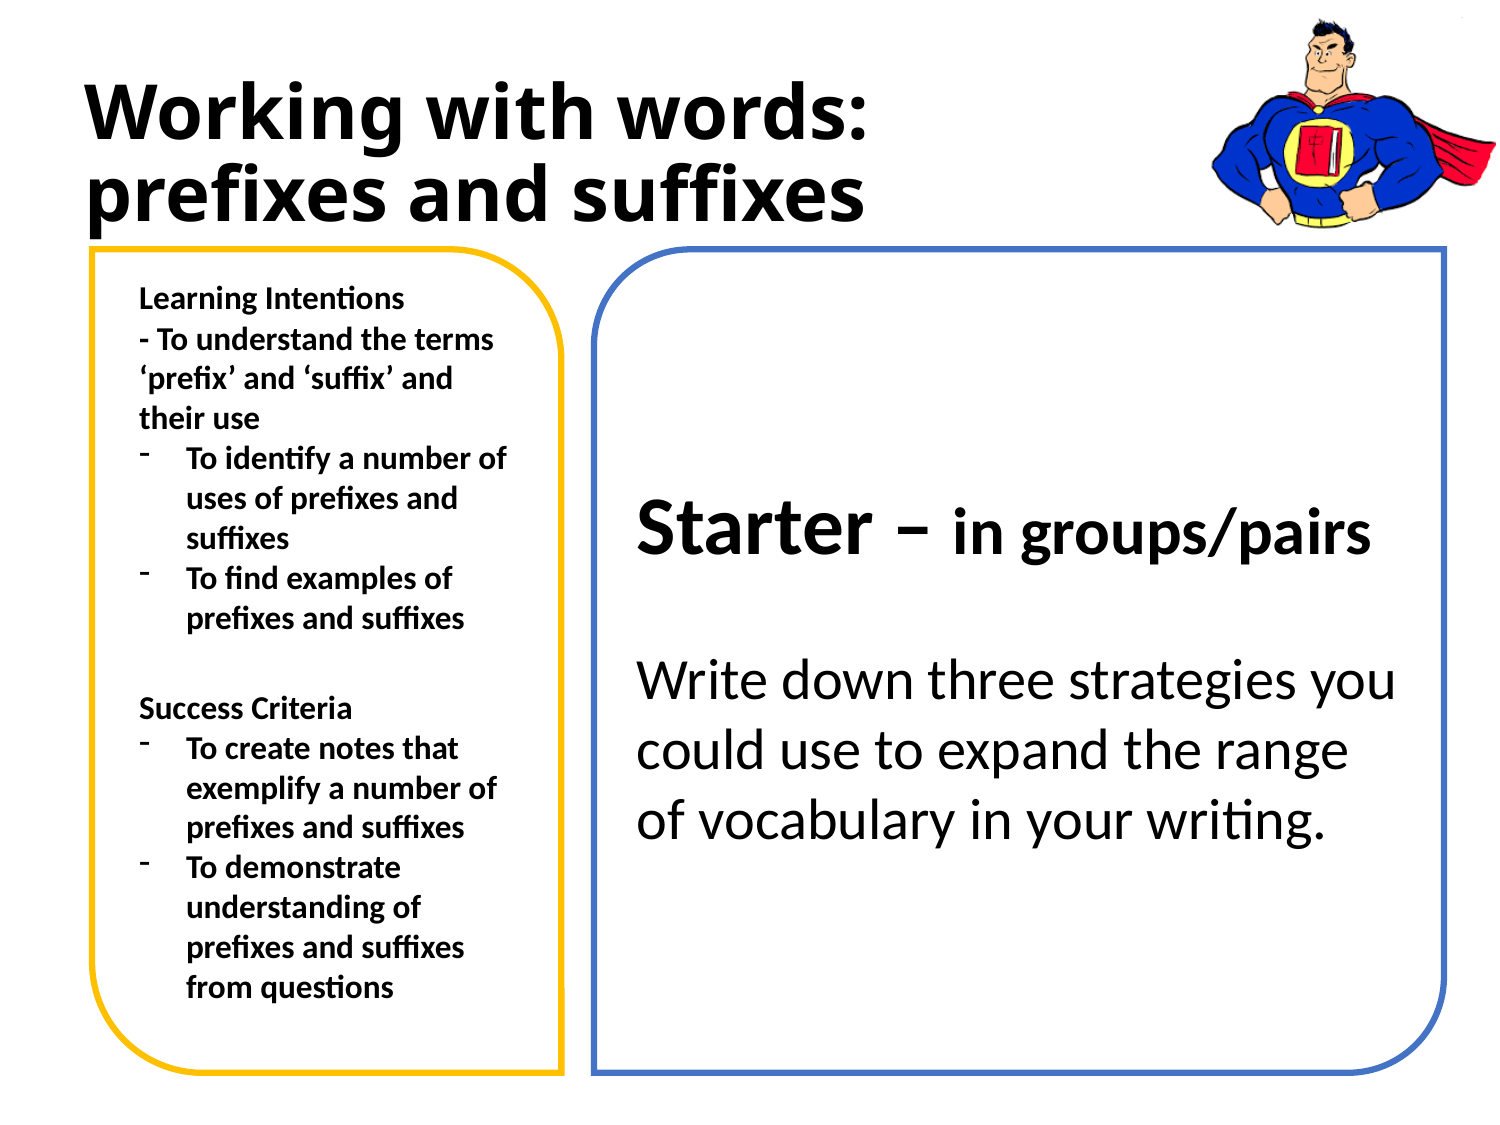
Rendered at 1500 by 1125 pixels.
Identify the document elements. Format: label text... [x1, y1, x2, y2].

picture [1207, 8, 1496, 231]
text_box Starter – in groups/pairs Write down three strategies you could use to expand the range of vocabulary in your writing. [592, 248, 1445, 1074]
text_box Working with words: prefixes and suffixes [59, 55, 1187, 257]
text_box Learning Intentions - To understand the terms ‘prefix’ and ‘suffix’ and their use To identify a number of uses of prefixes and suffixes To find examples of prefixes and suffixes Success Criteria To create notes that exemplify a number of prefixes and suffixes To demonstrate understanding of prefixes and suffixes from questions [91, 257, 563, 1074]
